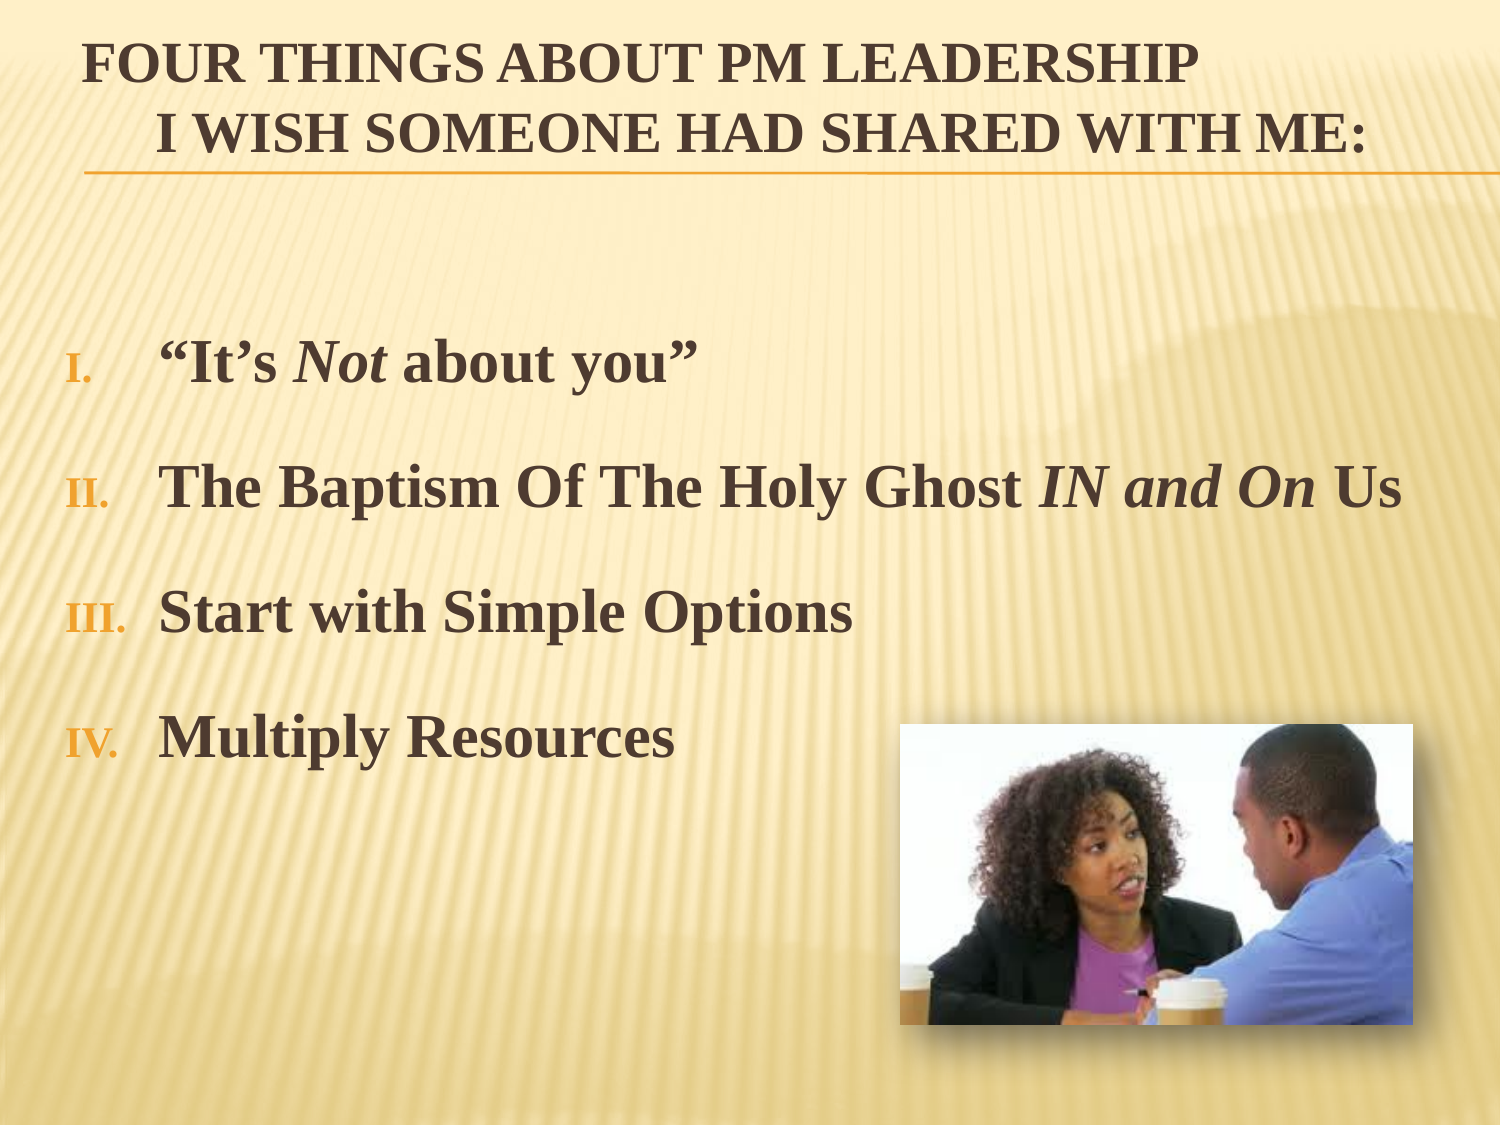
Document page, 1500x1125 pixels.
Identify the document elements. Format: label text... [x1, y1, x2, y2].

picture [899, 724, 1413, 1026]
list “It’s Not about you” The Baptism Of The Holy Ghost IN and On Us Start with Simple Options Multiply Resources [50, 275, 1475, 1050]
title Four Things About PM Leadership I Wish Someone Had shared with Me: [50, 12, 1475, 175]
